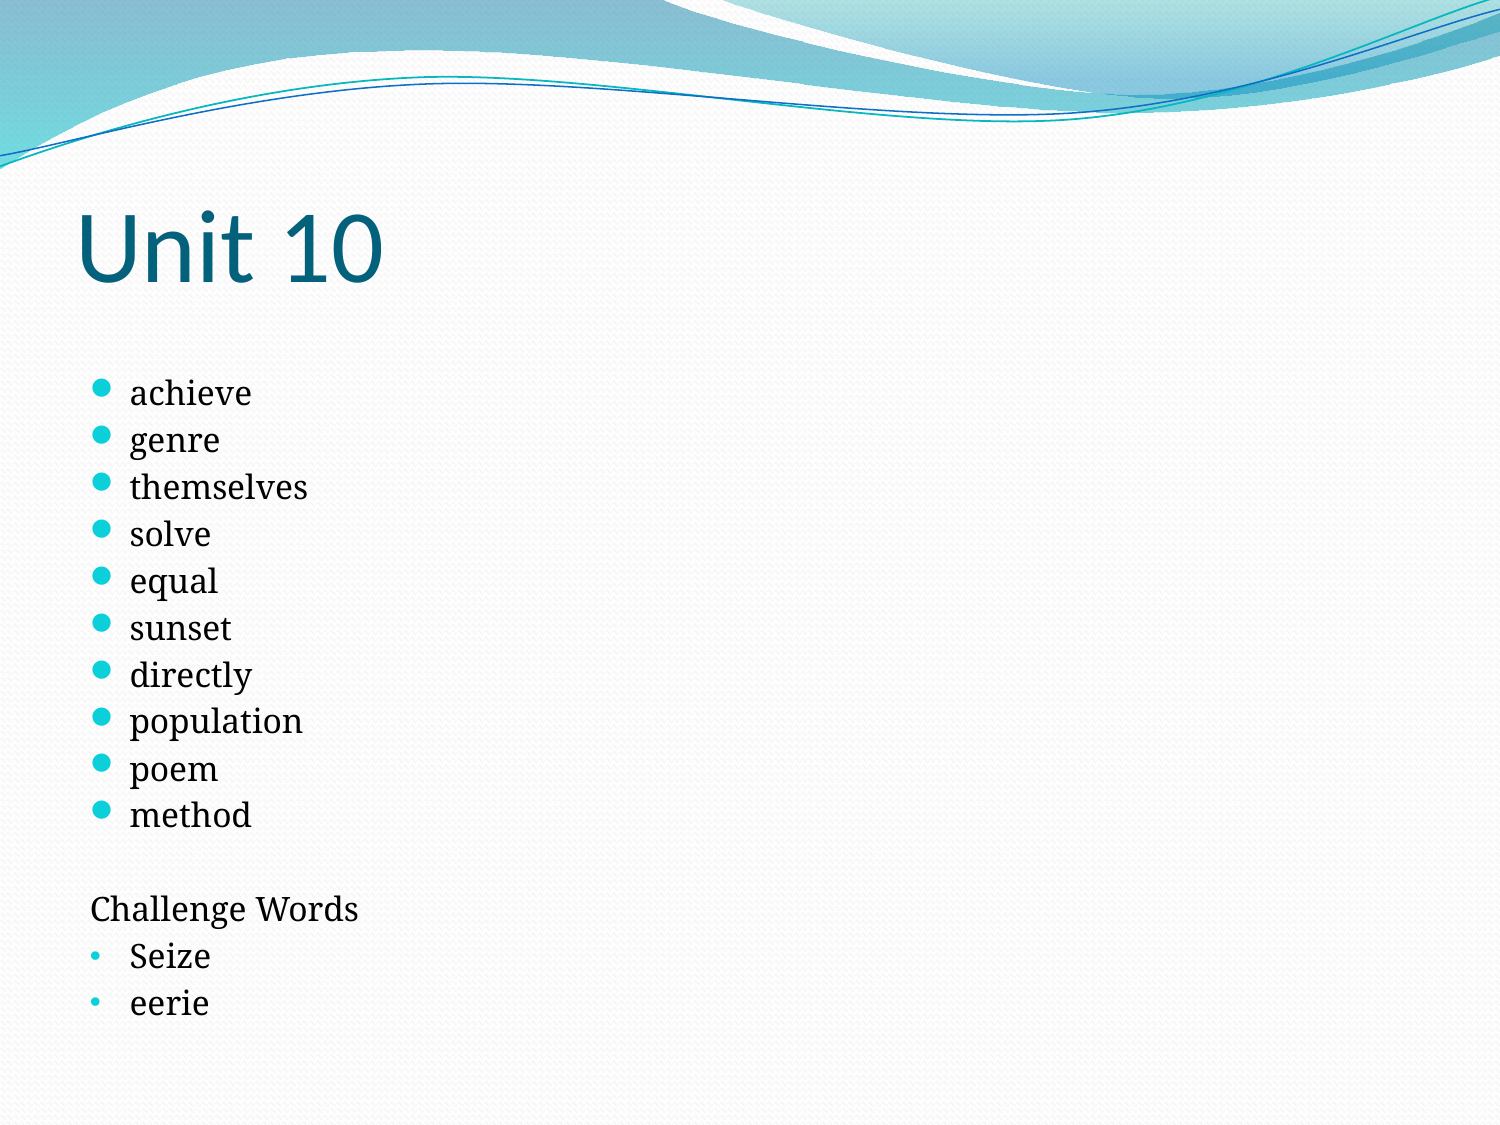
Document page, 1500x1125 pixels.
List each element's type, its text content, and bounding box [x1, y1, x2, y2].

list achieve genre themselves solve equal sunset directly population poem method Challenge Words Seize eerie [75, 317, 1425, 1038]
title Unit 10 [75, 115, 1425, 303]
